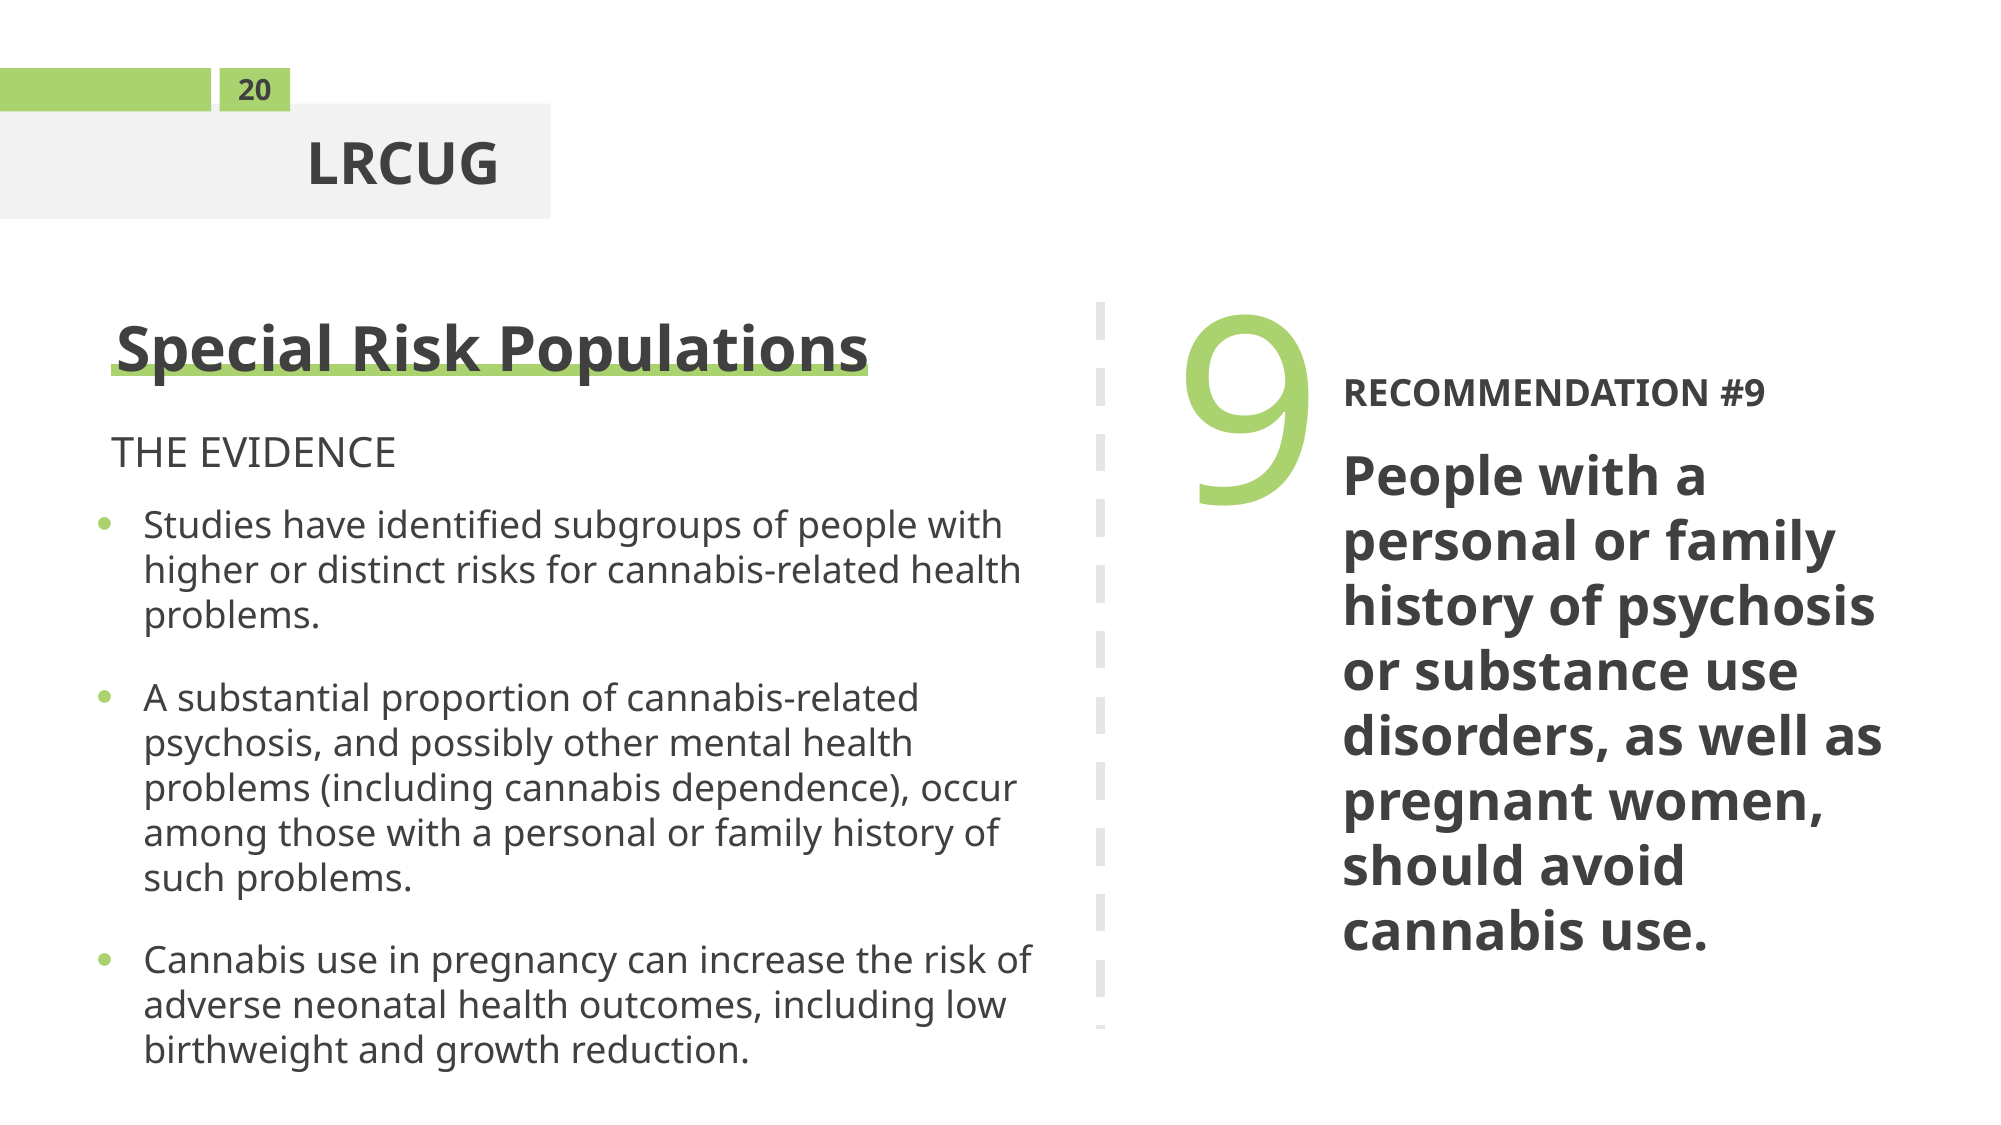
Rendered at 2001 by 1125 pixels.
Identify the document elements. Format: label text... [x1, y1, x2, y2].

text_box Studies have identified subgroups of people with higher or distinct risks for cannabis-related health problems. A substantial proportion of cannabis-related psychosis, and possibly other mental health problems (including cannabis dependence), occur among those with a personal or family history of such problems. Cannabis use in pregnancy can increase the risk of adverse neonatal health outcomes, including low birthweight and growth reduction. [96, 501, 1058, 1056]
text_box 9 [1158, 235, 1328, 563]
text_box LRCUG [33, 118, 516, 204]
text_box RECOMMENDATION #9 People with a personal or family history of psychosis or substance use disorders, as well as pregnant women, should avoid cannabis use. [1328, 233, 1912, 1078]
text_box Special Risk Populations [101, 302, 916, 392]
text_box 20 [219, 64, 291, 119]
text_box [0, 103, 552, 220]
text_box [0, 67, 212, 112]
text_box THE EVIDENCE [111, 425, 936, 476]
